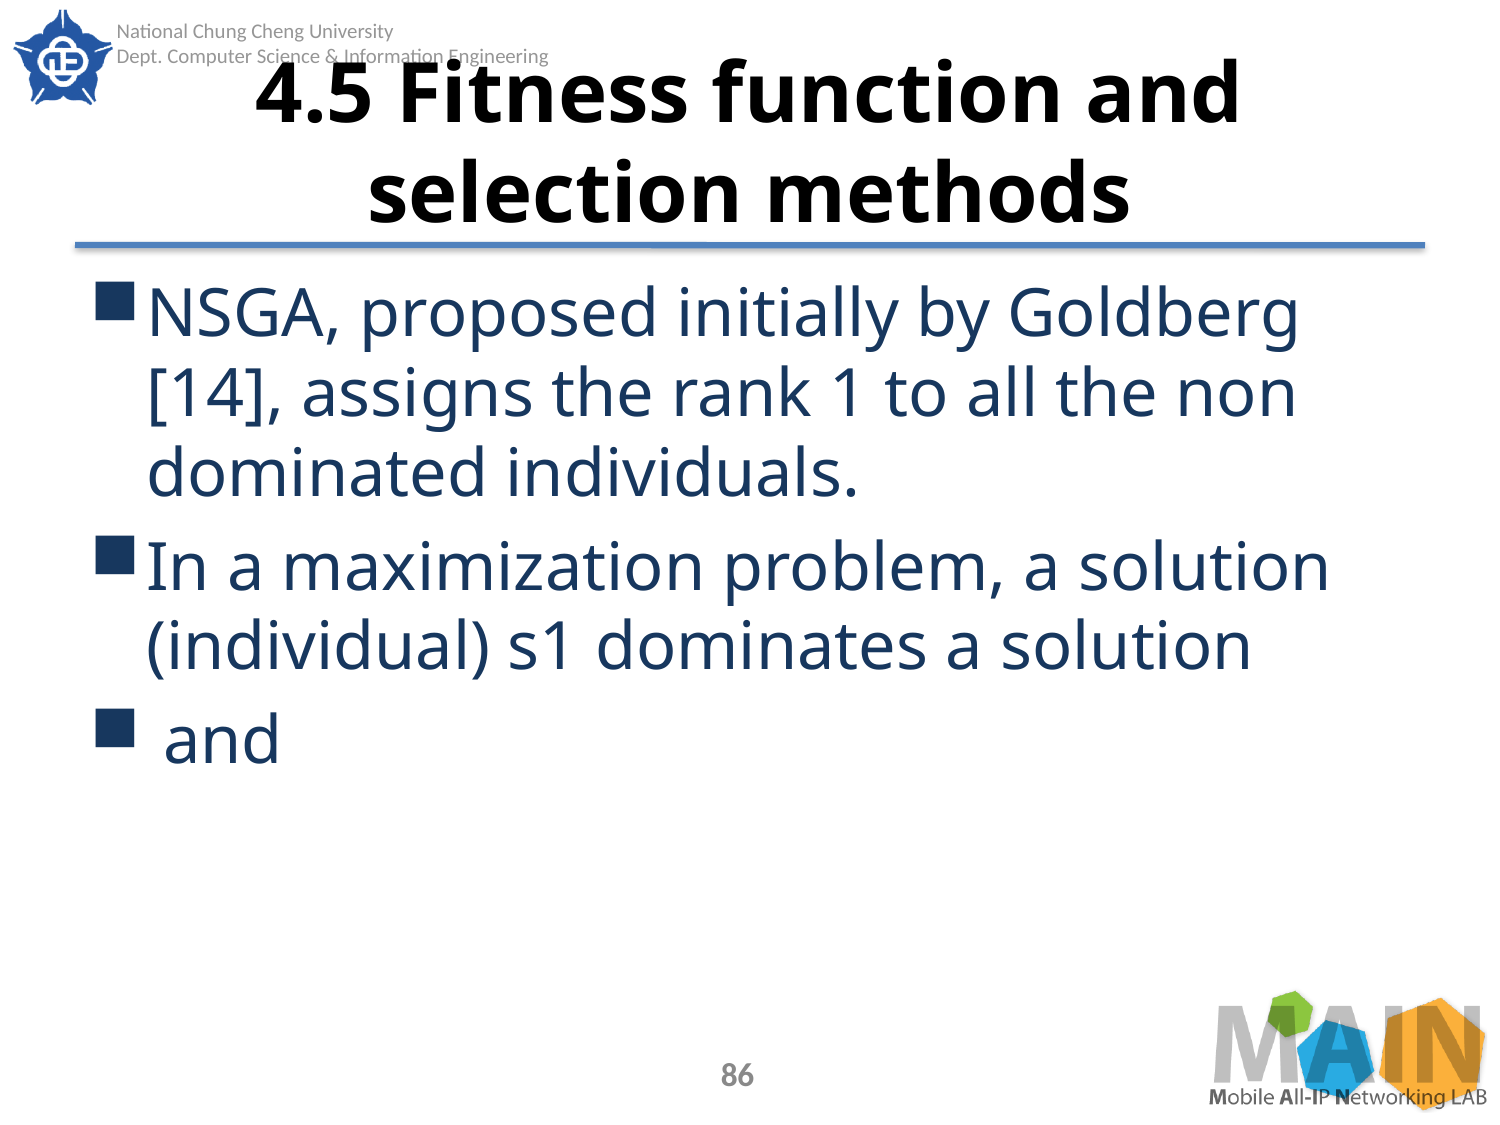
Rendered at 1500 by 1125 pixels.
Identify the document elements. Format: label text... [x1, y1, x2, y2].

title 4.5 Fitness function and selection methods [53, 45, 1447, 233]
picture [0, 0, 126, 113]
slide_number 86 [562, 1042, 913, 1103]
picture [1050, 987, 1488, 1113]
